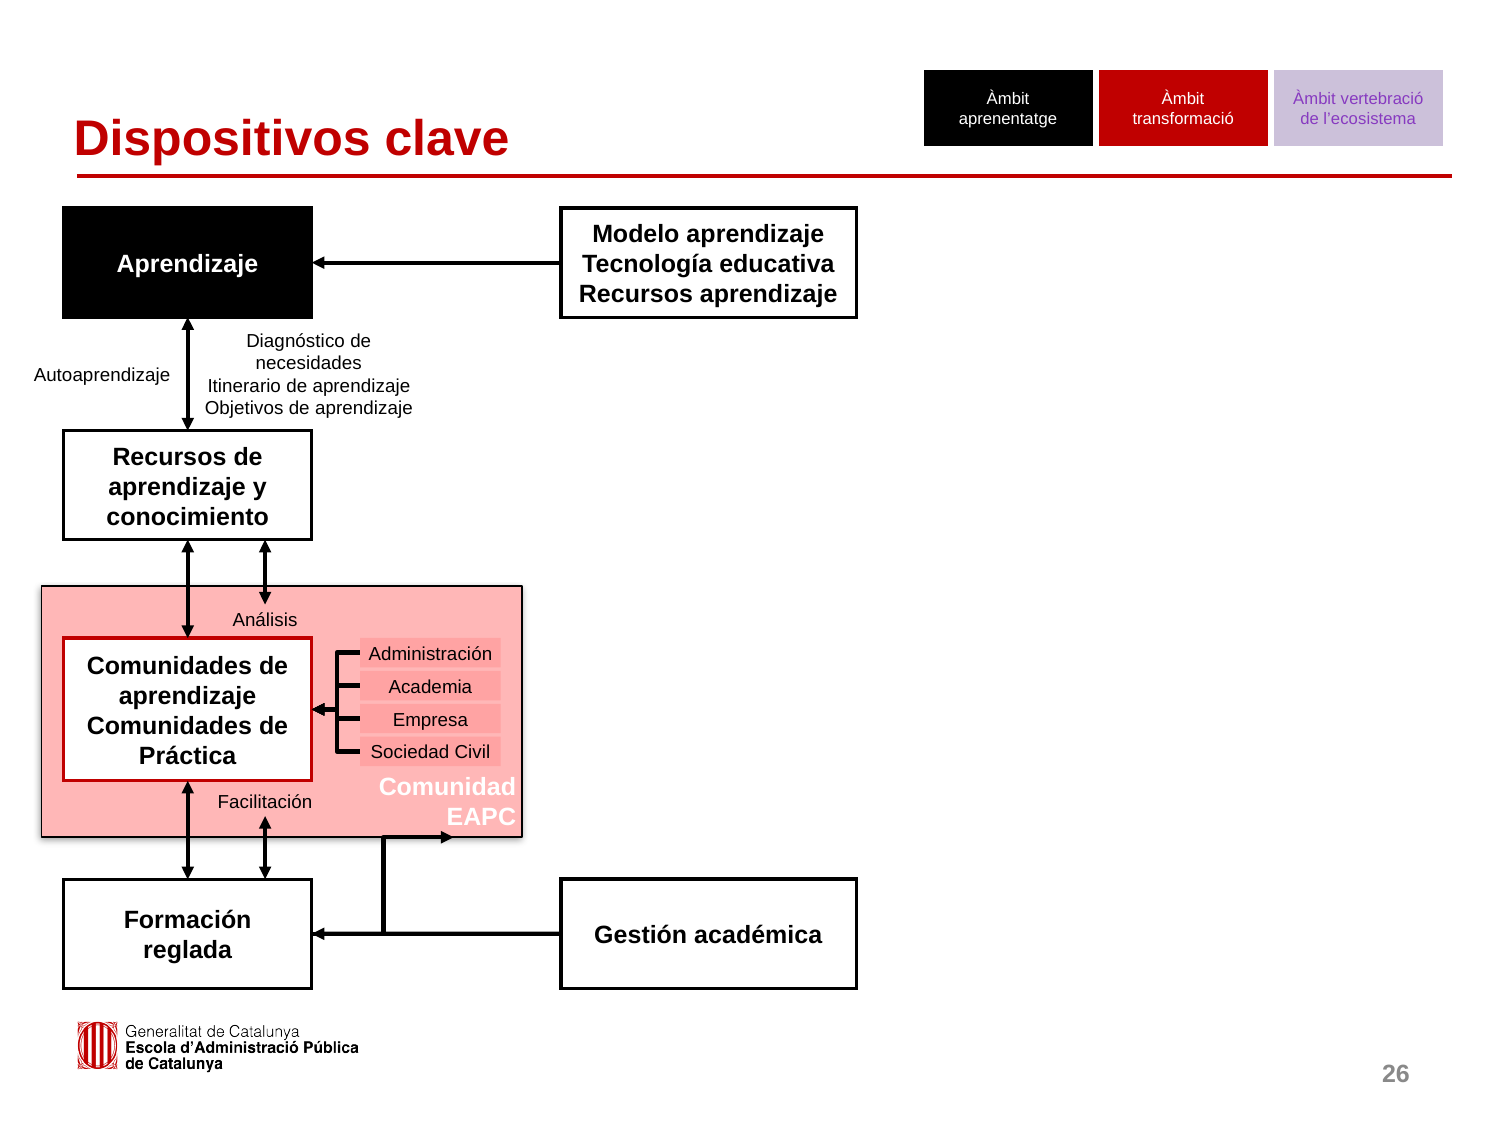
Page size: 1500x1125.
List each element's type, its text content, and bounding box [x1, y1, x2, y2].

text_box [311, 685, 361, 707]
text_box Administración [360, 637, 501, 668]
text_box Comunidad EAPC [189, 585, 523, 838]
text_box Facilitación [194, 786, 336, 817]
text_box Análisis [194, 604, 336, 634]
title Dispositivos clave [58, 94, 857, 178]
text_box Aprendizaje [63, 207, 312, 318]
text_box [311, 709, 361, 752]
picture [74, 1021, 360, 1073]
text_box Formación reglada [63, 879, 312, 989]
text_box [311, 652, 361, 685]
text_box Sociedad Civil [360, 736, 501, 767]
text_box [311, 836, 454, 934]
text_box Empresa [365, 703, 501, 734]
text_box Àmbit transformació [1100, 71, 1267, 145]
text_box Autoaprendizaje [17, 340, 183, 407]
text_box Comunidad EAPC [41, 585, 187, 838]
text_box Recursos de aprendizaje y conocimiento [63, 430, 312, 540]
text_box Gestión académica [560, 879, 857, 989]
slide_number 26 [1074, 1042, 1425, 1103]
text_box Modelo aprendizaje Tecnología educativa Recursos aprendizaje [560, 207, 857, 318]
text_box Comunidades de aprendizaje Comunidades de Práctica [63, 638, 312, 781]
text_box Diagnóstico de necesidades Itinerario de aprendizaje Objetivos de aprendizaje [192, 340, 427, 407]
text_box Àmbit vertebració de l’ecosistema [1275, 71, 1442, 145]
text_box Àmbit aprenentatge [925, 71, 1092, 145]
text_box Academia [365, 670, 501, 701]
